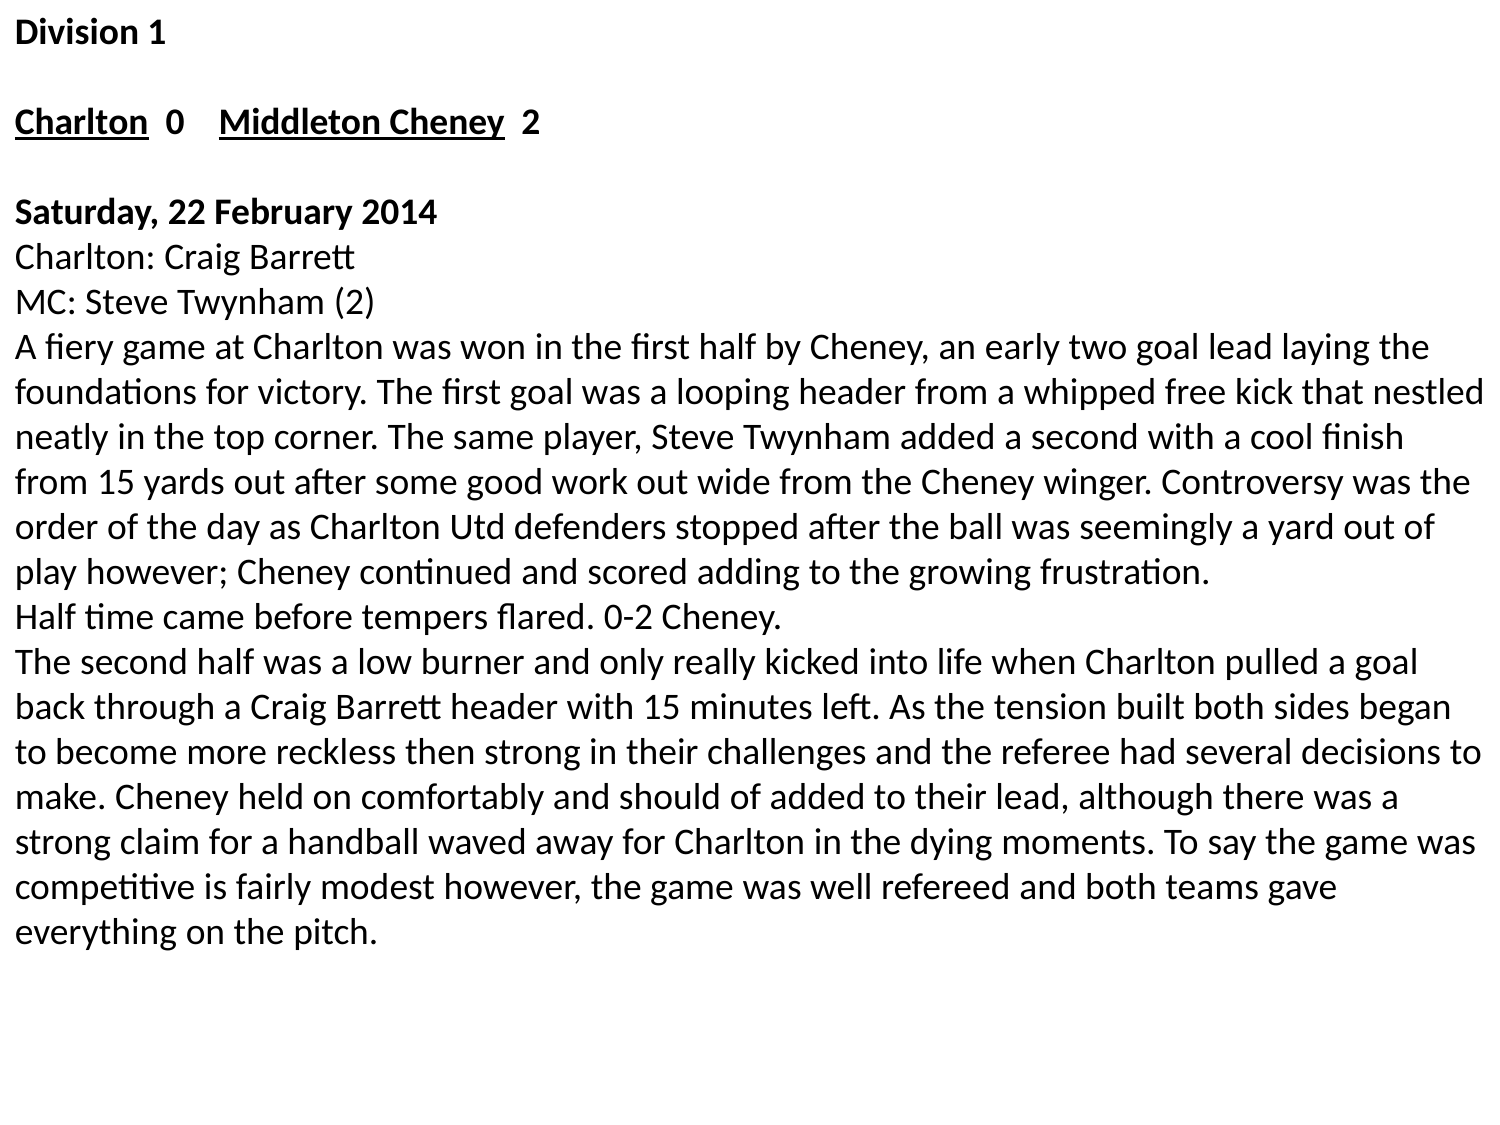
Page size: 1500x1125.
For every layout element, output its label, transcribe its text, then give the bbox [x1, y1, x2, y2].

text_box Division 1 Charlton 0 Middleton Cheney 2 Saturday, 22 February 2014 Charlton: Craig Barrett MC: Steve Twynham (2) A fiery game at Charlton was won in the first half by Cheney, an early two goal lead laying the foundations for victory. The first goal was a looping header from a whipped free kick that nestled neatly in the top corner. The same player, Steve Twynham added a second with a cool finish from 15 yards out after some good work out wide from the Cheney winger. Controversy was the order of the day as Charlton Utd defenders stopped after the ball was seemingly a yard out of play however; Cheney continued and scored adding to the growing frustration. Half time came before tempers flared. 0-2 Cheney. The second half was a low burner and only really kicked into life when Charlton pulled a goal back through a Craig Barrett header with 15 minutes left. As the tension built both sides began to become more reckless then strong in their challenges and the referee had several decisions to make. Cheney held on comfortably and should of added to their lead, although there was a strong claim for a handball waved away for Charlton in the dying moments. To say the game was competitive is fairly modest however, the game was well refereed and both teams gave everything on the pitch. [0, 0, 1500, 960]
